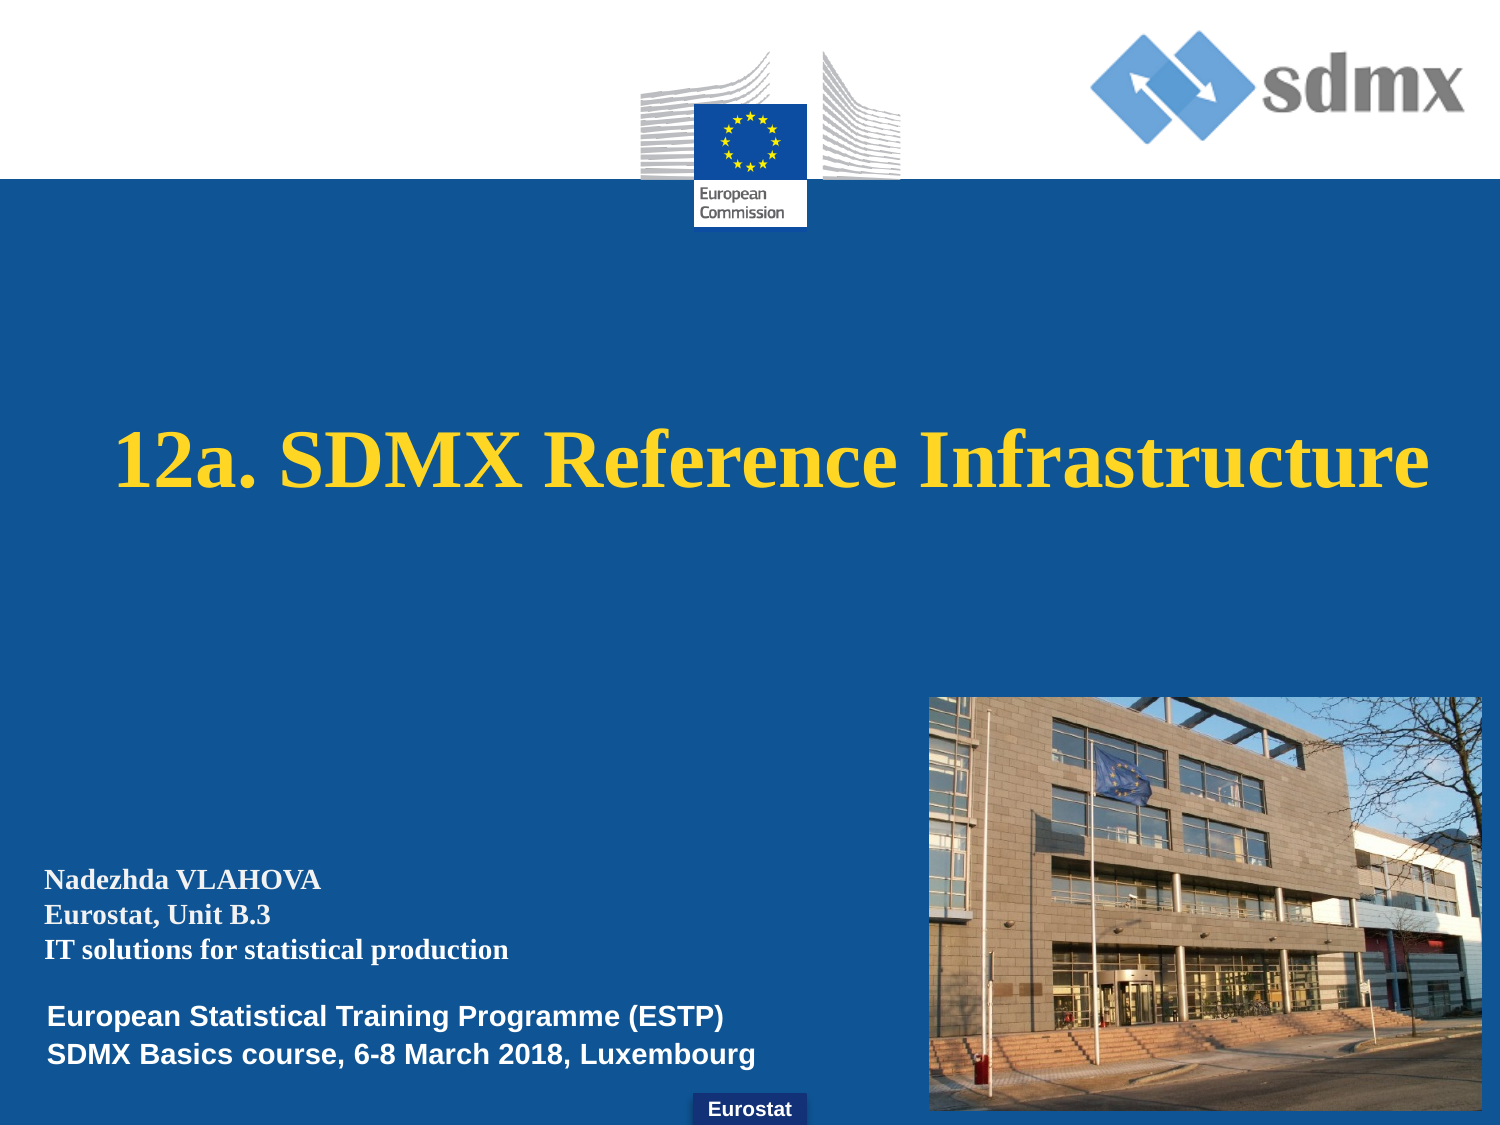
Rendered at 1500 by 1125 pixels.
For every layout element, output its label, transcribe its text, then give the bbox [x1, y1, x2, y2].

text_box Nadezhda VLAHOVA Eurostat, Unit B.3 IT solutions for statistical production [29, 853, 872, 1000]
picture [1083, 25, 1475, 155]
picture [929, 696, 1482, 1112]
title 12a. SDMX Reference Infrastructure [56, 383, 1488, 512]
text_box European Statistical Training Programme (ESTP) SDMX Basics course, 6-8 March 2018, Luxembourg [32, 999, 882, 1083]
